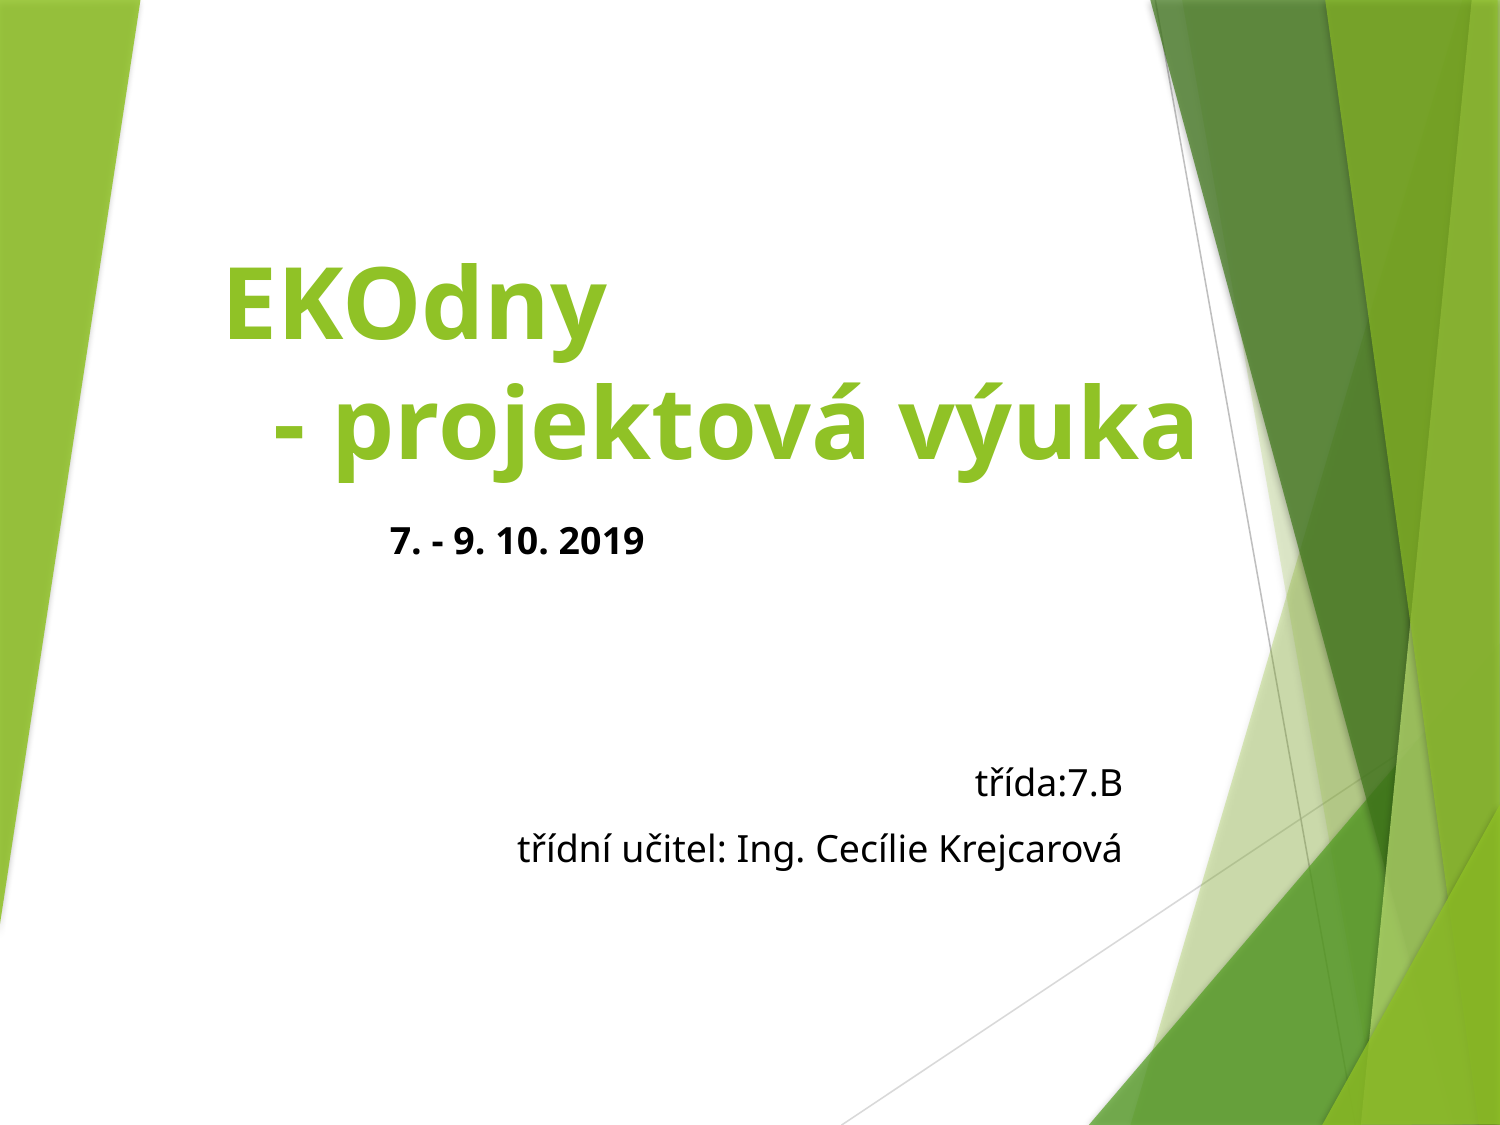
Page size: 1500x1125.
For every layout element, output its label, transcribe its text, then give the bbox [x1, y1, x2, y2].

subtitle třída:7.B třídní učitel: Ing. Cecílie Krejcarová [88, 751, 1139, 1039]
text_box 7. - 9. 10. 2019 [374, 509, 1125, 570]
title EKOdny - projektová výuka [206, 260, 1500, 487]
